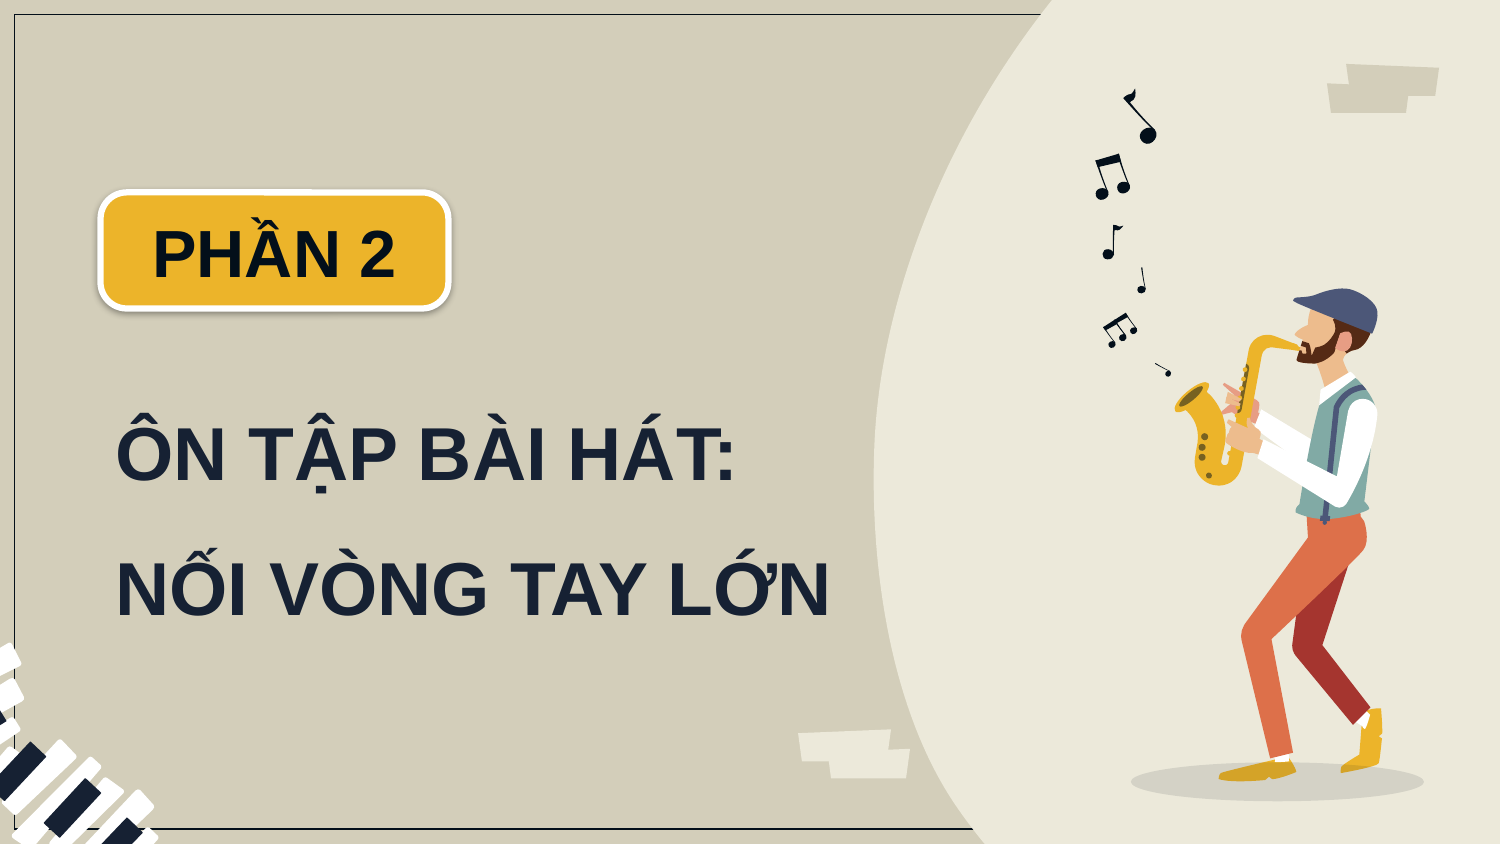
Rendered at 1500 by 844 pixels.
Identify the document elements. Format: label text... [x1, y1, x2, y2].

title ÔN TẬP BÀI HÁT: NỐI VÒNG TAY LỚN [100, 349, 889, 642]
text_box PHẦN 2 [97, 189, 452, 312]
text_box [1094, 88, 1425, 802]
